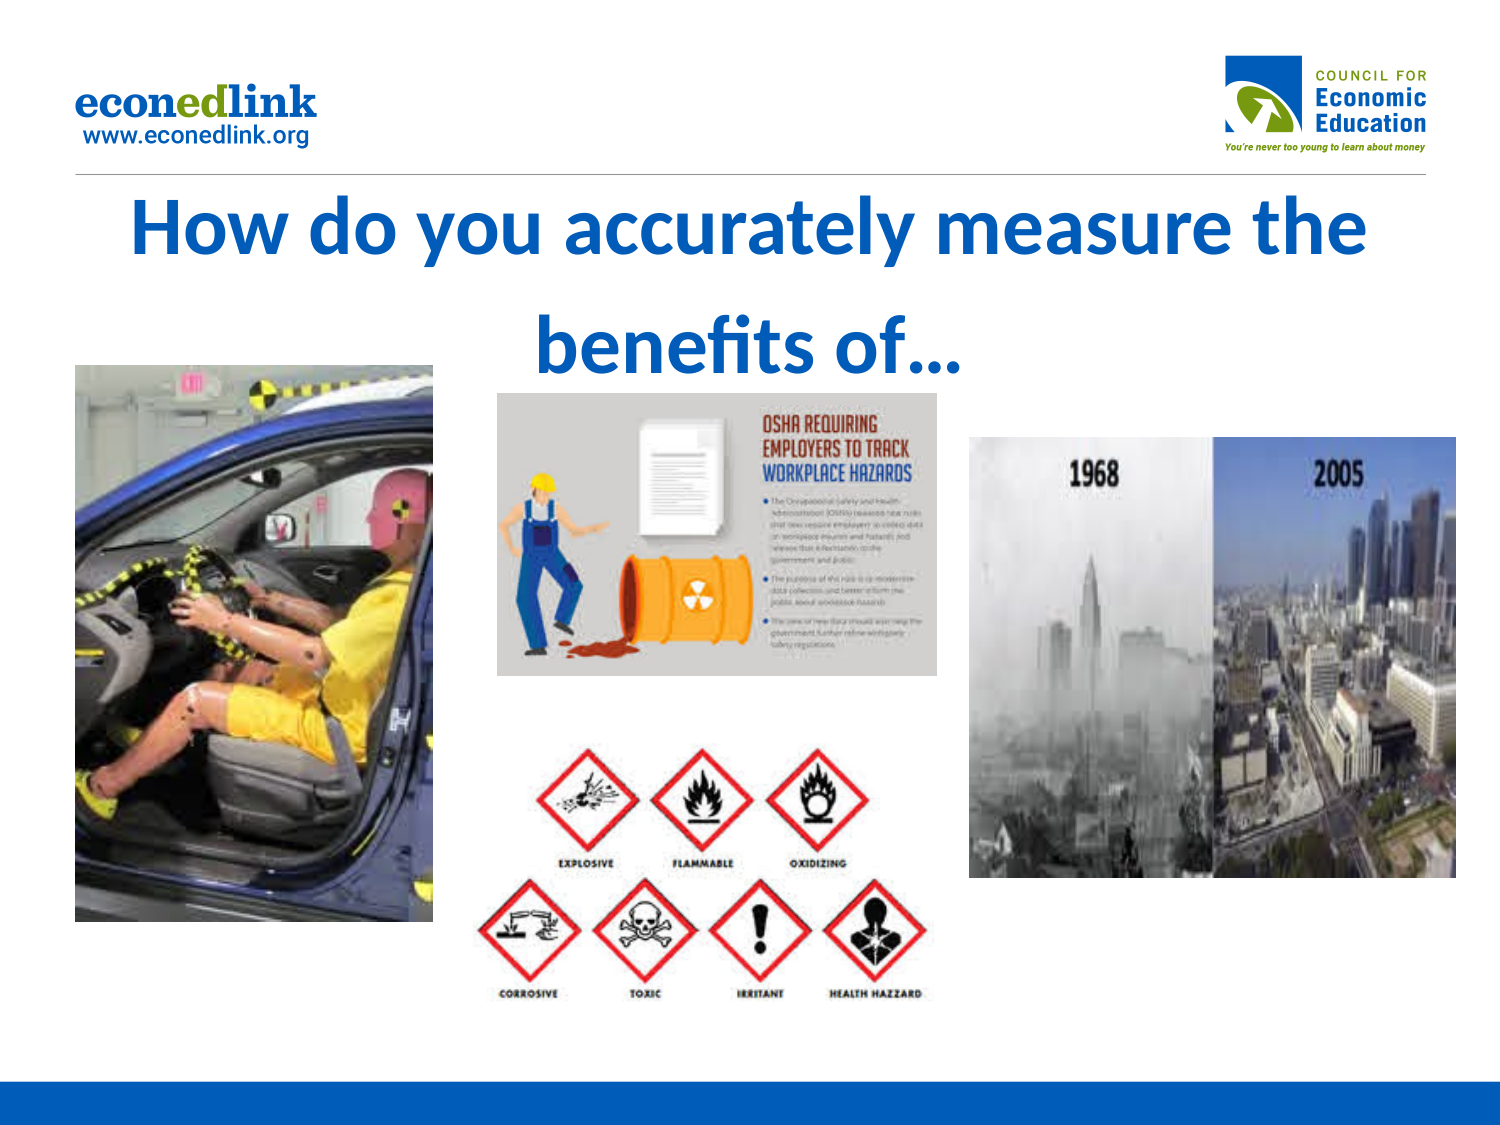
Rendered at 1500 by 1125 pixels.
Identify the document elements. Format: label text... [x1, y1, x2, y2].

picture [0, 0, 1500, 1125]
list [74, 365, 433, 922]
title How do you accurately measure the benefits of… [74, 177, 1426, 366]
